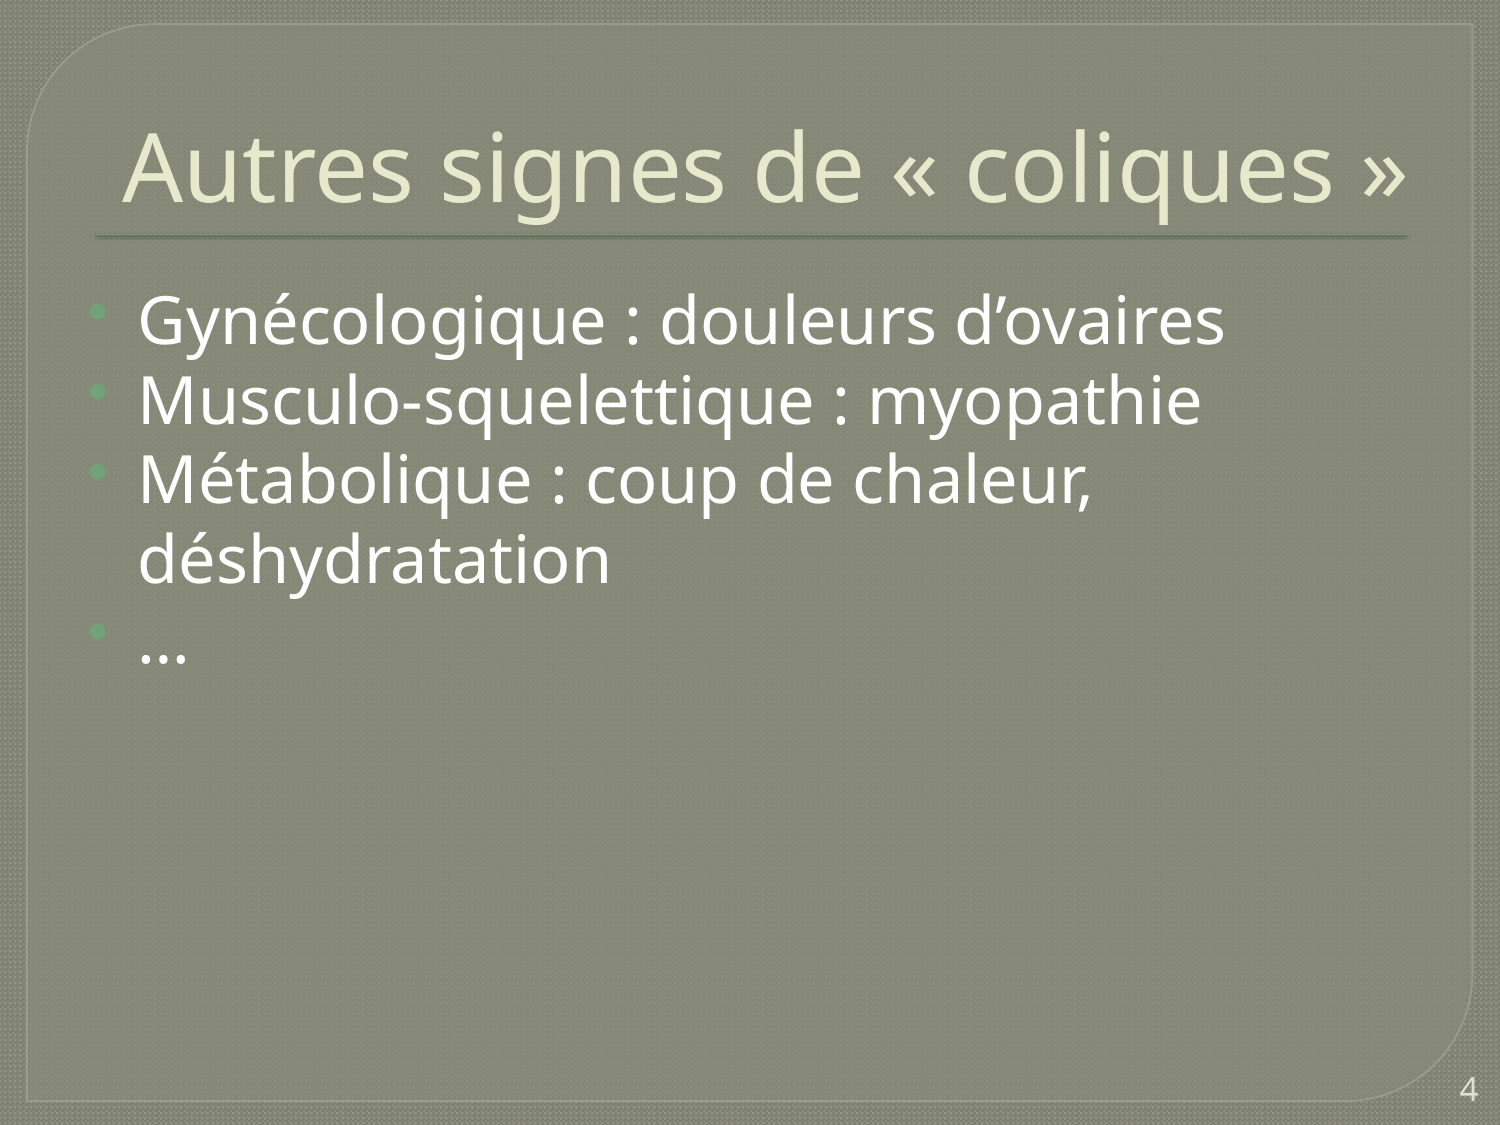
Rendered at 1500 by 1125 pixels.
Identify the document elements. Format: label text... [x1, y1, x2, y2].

slide_number 4 [1417, 1068, 1494, 1114]
list Gynécologique : douleurs d’ovaires Musculo-squelettique : myopathie Métabolique : coup de chaleur, déshydratation … [75, 270, 1425, 1013]
title Autres signes de « coliques » [75, 41, 1425, 230]
